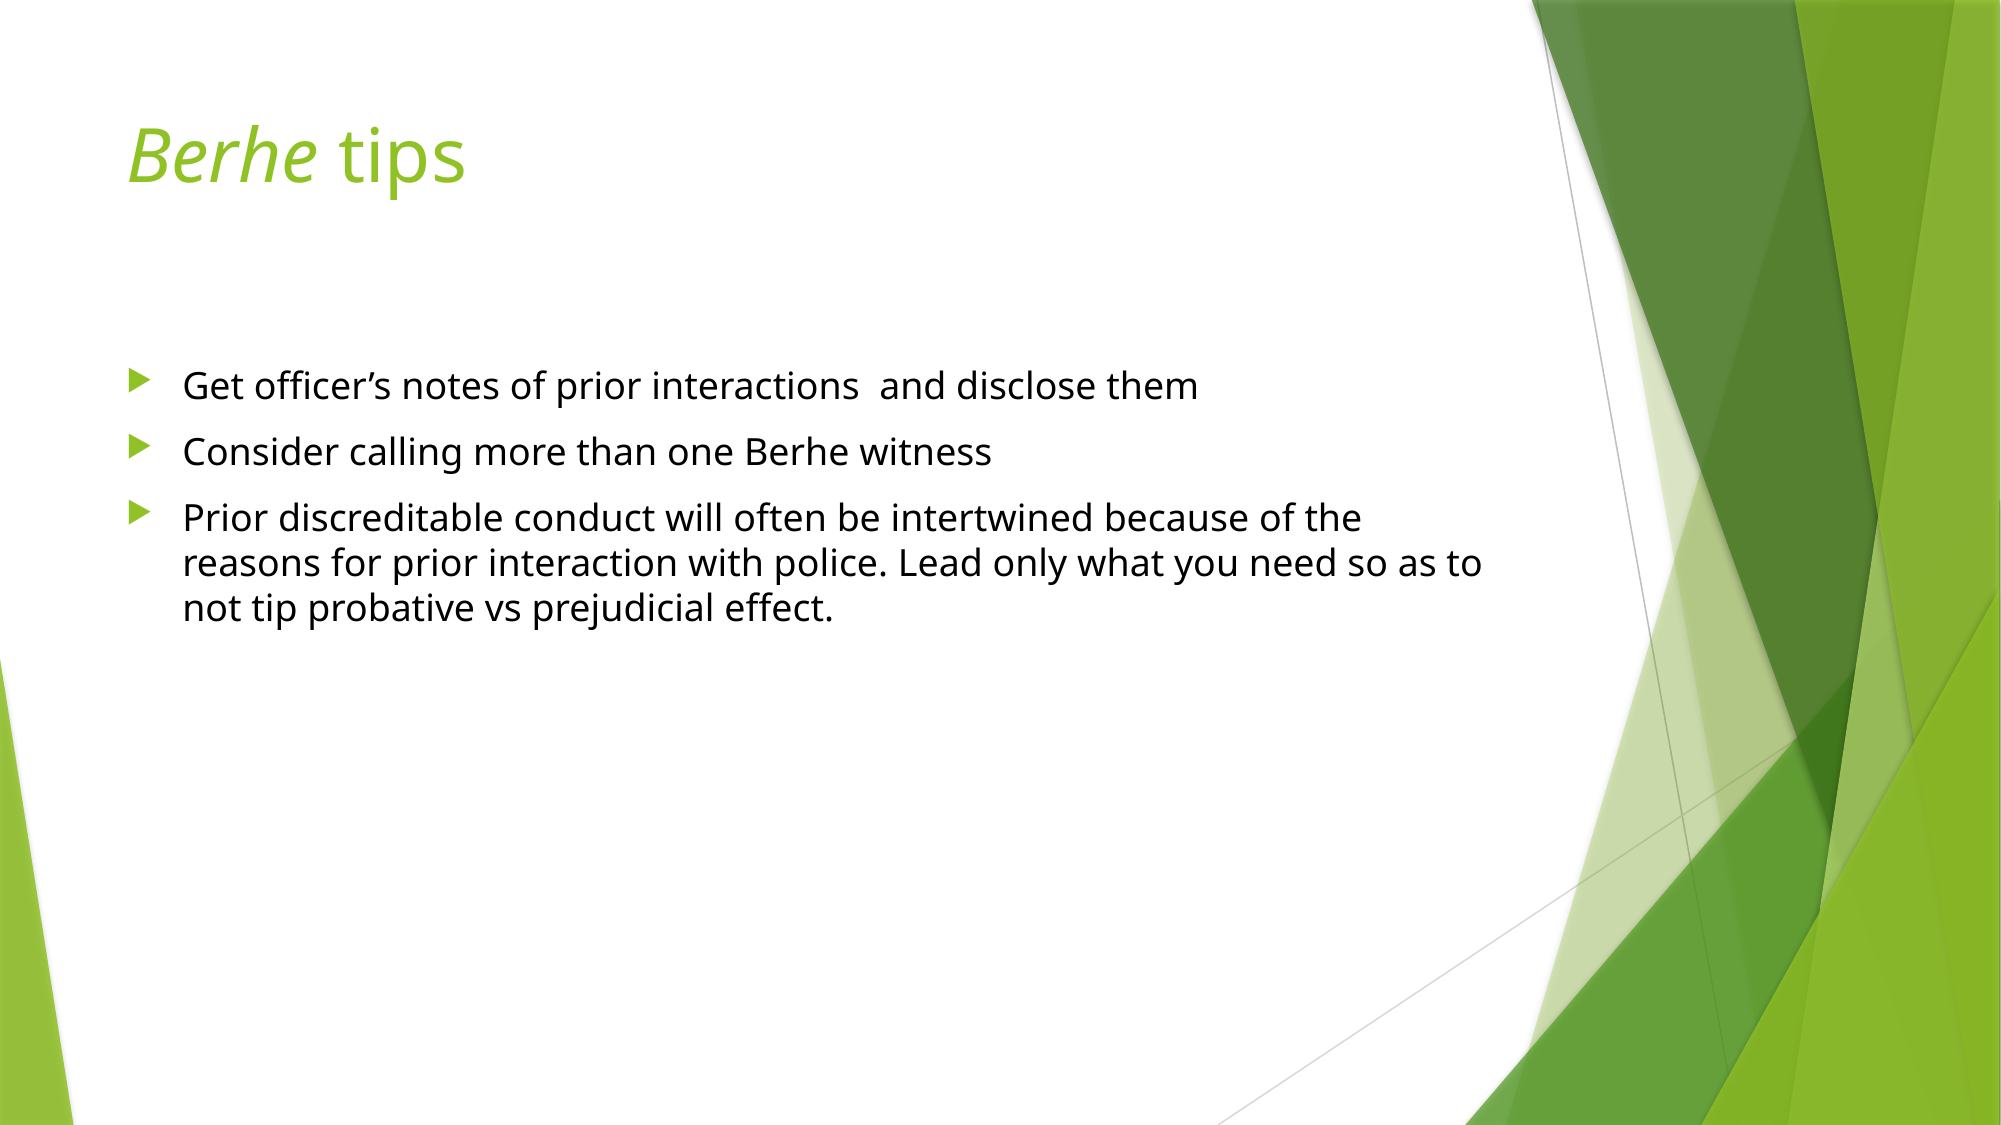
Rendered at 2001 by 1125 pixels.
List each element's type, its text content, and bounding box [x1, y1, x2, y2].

title Berhe tips [111, 99, 1522, 317]
list Get officer’s notes of prior interactions and disclose them Consider calling more than one Berhe witness Prior discreditable conduct will often be intertwined because of the reasons for prior interaction with police. Lead only what you need so as to not tip probative vs prejudicial effect. [111, 354, 1522, 992]
